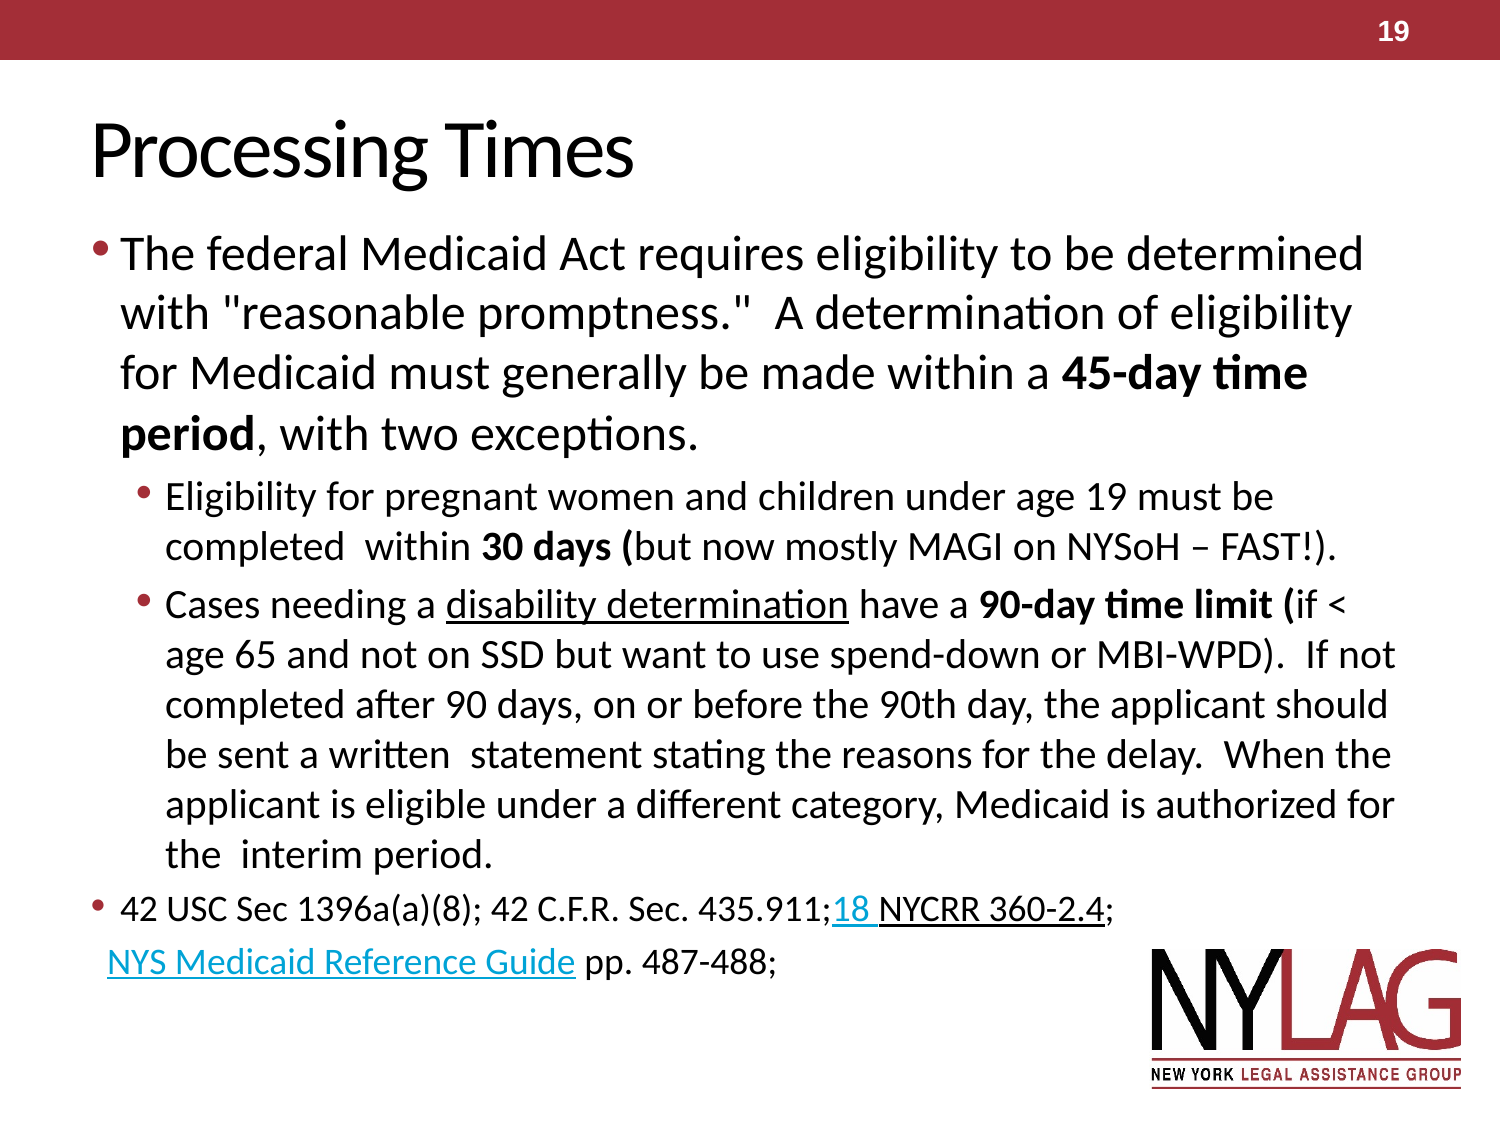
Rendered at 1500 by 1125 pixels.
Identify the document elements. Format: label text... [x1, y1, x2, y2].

slide_number 19 [1250, 3, 1425, 57]
title Processing Times [75, 62, 1425, 212]
list The federal Medicaid Act requires eligibility to be determined with "reasonable promptness." A determination of eligibility for Medicaid must generally be made within a 45-day time period, with two exceptions. Eligibility for pregnant women and children under age 19 must be completed within 30 days (but now mostly MAGI on NYSoH – FAST!). Cases needing a disability determination have a 90-day time limit (if < age 65 and not on SSD but want to use spend-down or MBI-WPD). If not completed after 90 days, on or before the 90th day, the applicant should be sent a written statement stating the reasons for the delay. When the applicant is eligible under a different category, Medicaid is authorized for the interim period. 42 USC Sec 1396a(a)(8); 42 C.F.R. Sec. 435.911;18 NYCRR 360-2.4; NYS Medicaid Reference Guide pp. 487-488; [75, 212, 1425, 1063]
picture [1149, 949, 1461, 1089]
